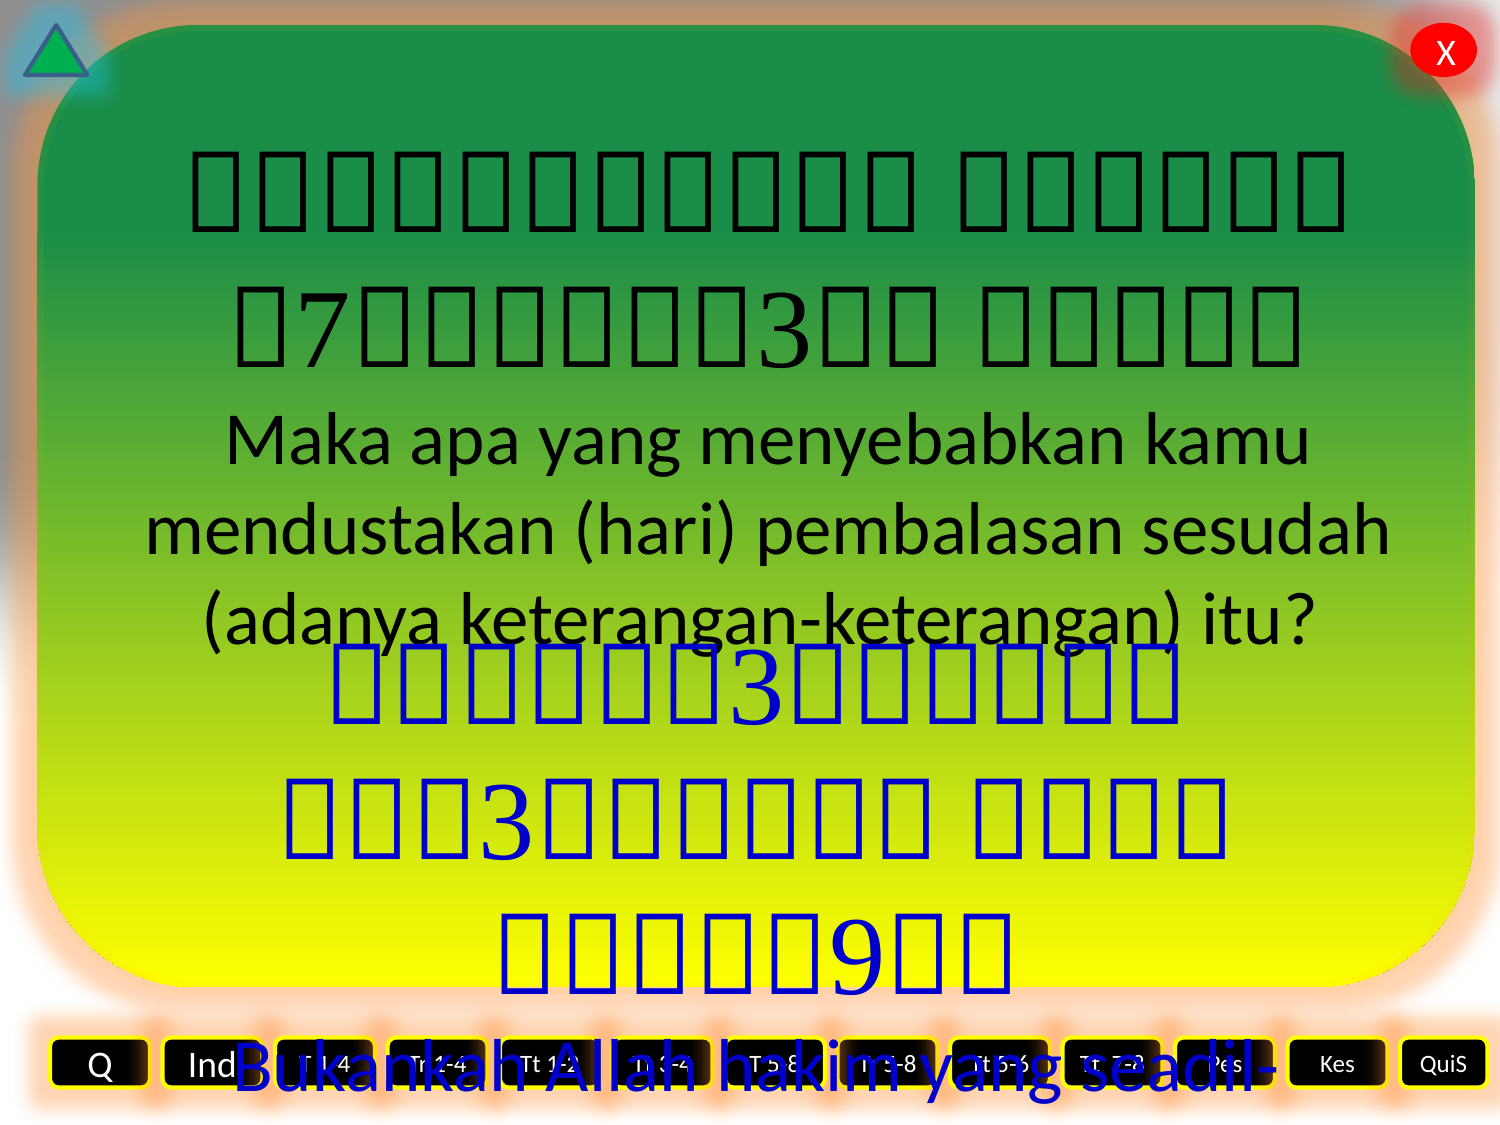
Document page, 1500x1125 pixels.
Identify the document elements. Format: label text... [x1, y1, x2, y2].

text_box     Maka apa yang menyebabkan kamu mendustakan (hari) pembalasan sesudah (adanya keterangan-keterangan) itu? [124, 112, 1413, 668]
text_box     Bukankah Allah hakim yang seadil-adilnya? [124, 604, 1388, 1125]
